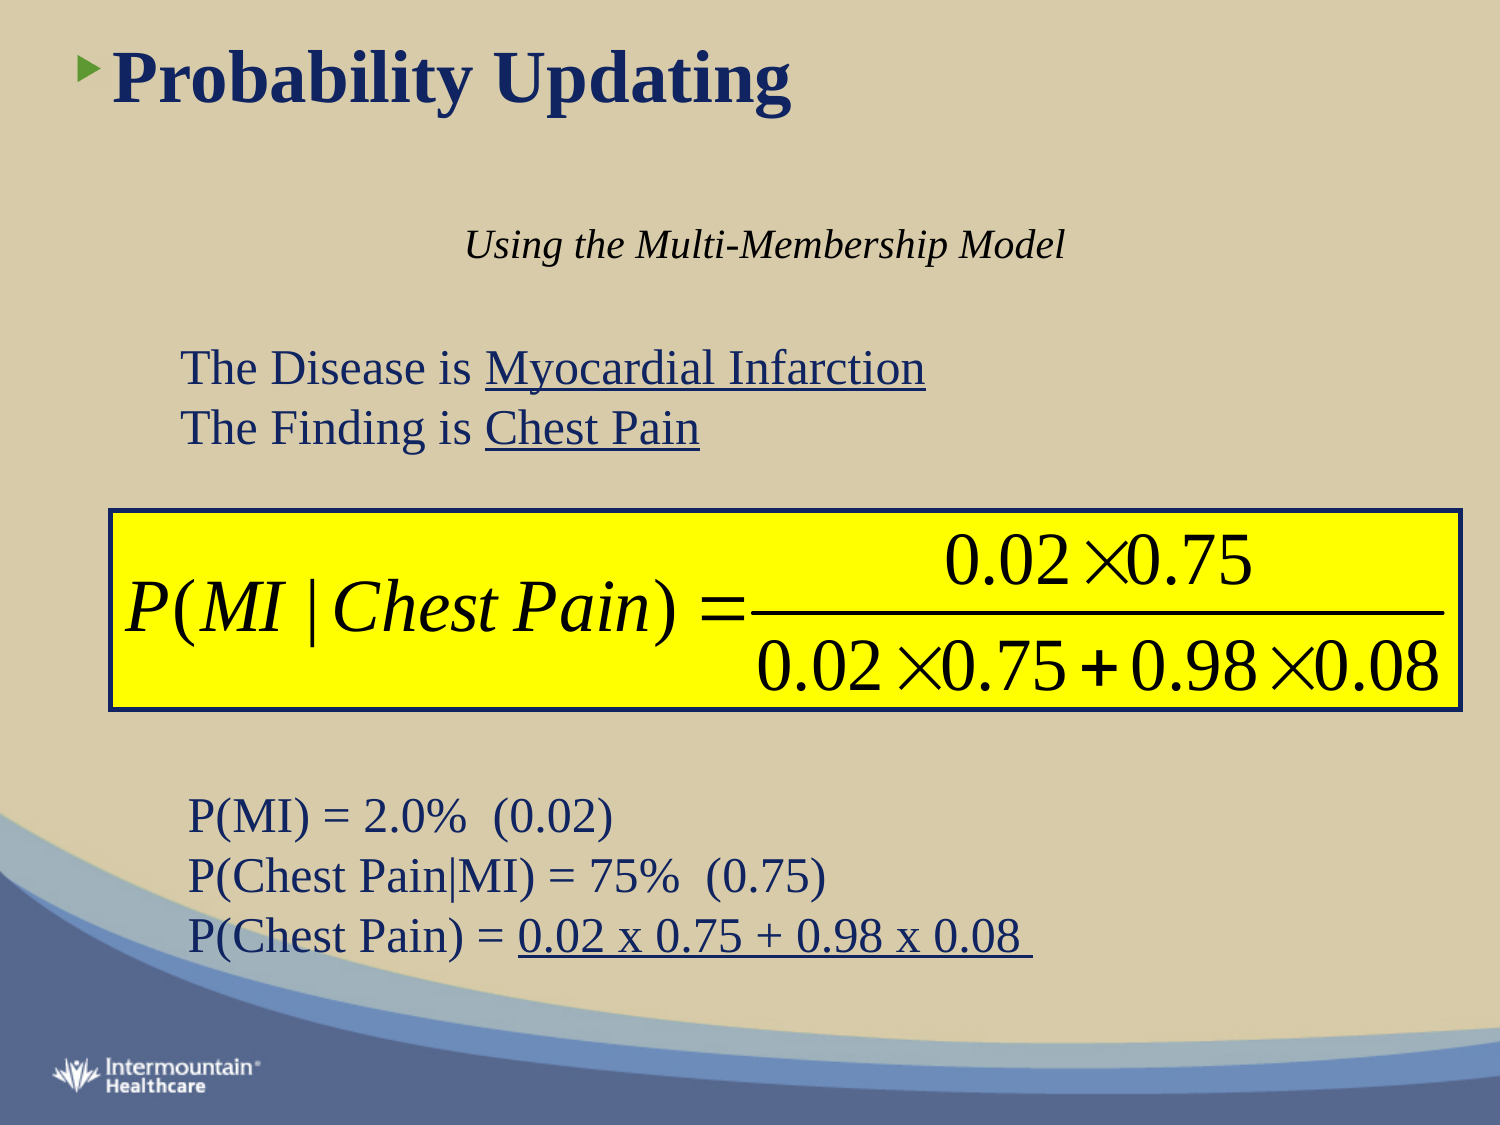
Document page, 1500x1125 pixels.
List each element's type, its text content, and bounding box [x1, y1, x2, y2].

title Probability Updating [62, 37, 1376, 151]
text_box Using the Multi-Membership Model [448, 209, 1081, 275]
text_box The Disease is Myocardial Infarction The Finding is Chest Pain [165, 327, 941, 463]
picture [0, 0, 1500, 1125]
text_box P(MI) = 2.0% (0.02) P(Chest Pain|MI) = 75% (0.75) P(Chest Pain) = 0.02 x 0.75 + 0.98 x 0.08 [172, 774, 1049, 970]
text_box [112, 512, 1459, 708]
